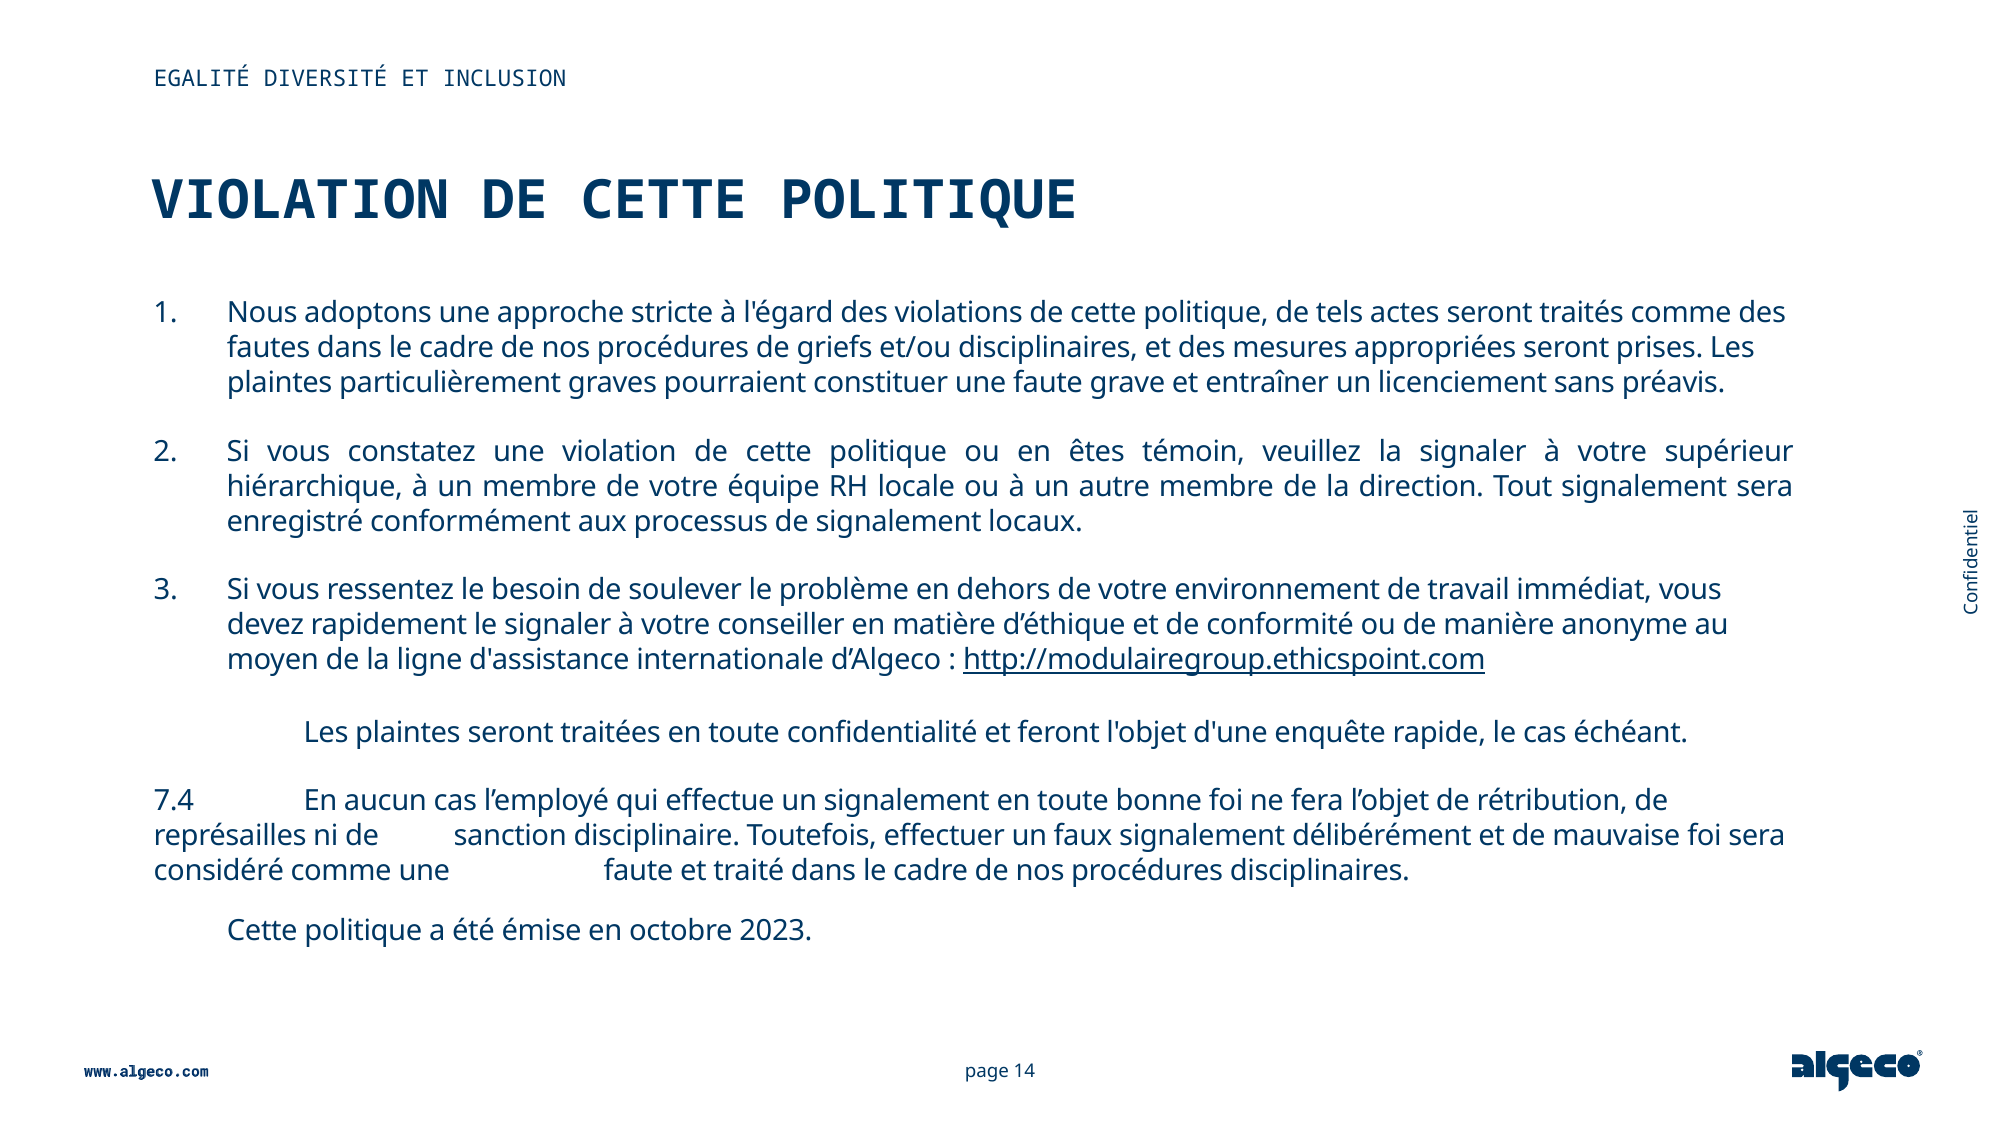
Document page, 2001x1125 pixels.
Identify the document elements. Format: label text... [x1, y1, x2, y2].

picture [84, 1068, 111, 1077]
list Egalité diversité et inclusion [153, 67, 1784, 118]
picture [129, 1065, 208, 1080]
footer Confidentiel [1958, 214, 1982, 911]
title Violation de cette politique [151, 170, 1846, 230]
picture [120, 1068, 128, 1077]
list Nous adoptons une approche stricte à l'égard des violations de cette politique, de tels actes seront traités comme des fautes dans le cadre de nos procédures de griefs et/ou disciplinaires, et des mesures appropriées seront prises. Les plaintes particulièrement graves pourraient constituer une faute grave et entraîner un licenciement sans préavis. Si vous constatez une violation de cette politique ou en êtes témoin, veuillez la signaler à votre supérieur hiérarchique, à un membre de votre équipe RH locale ou à un autre membre de la direction. Tout signalement sera enregistré conformément aux processus de signalement locaux. Si vous ressentez le besoin de soulever le problème en dehors de votre environnement de travail immédiat, vous devez rapidement le signaler à votre conseiller en matière d’éthique et de conformité ou de manière anonyme au moyen de la ligne d'assistance internationale d’Algeco : http://modulairegroup.ethicspoint.com Les plaintes seront traitées en toute confidentialité et feront l'objet d'une enquête rapide, le cas échéant. 7.4 En aucun cas l’employé qui effectue un signalement en toute bonne foi ne fera l’objet de rétribution, de représailles ni de sanction disciplinaire. Toutefois, effectuer un faux signalement délibérément et de mauvaise foi sera considéré comme une faute et traité dans le cadre de nos procédures disciplinaires. Cette politique a été émise en octobre 2023. [151, 293, 1821, 908]
slide_number page 14 [774, 1059, 1225, 1082]
